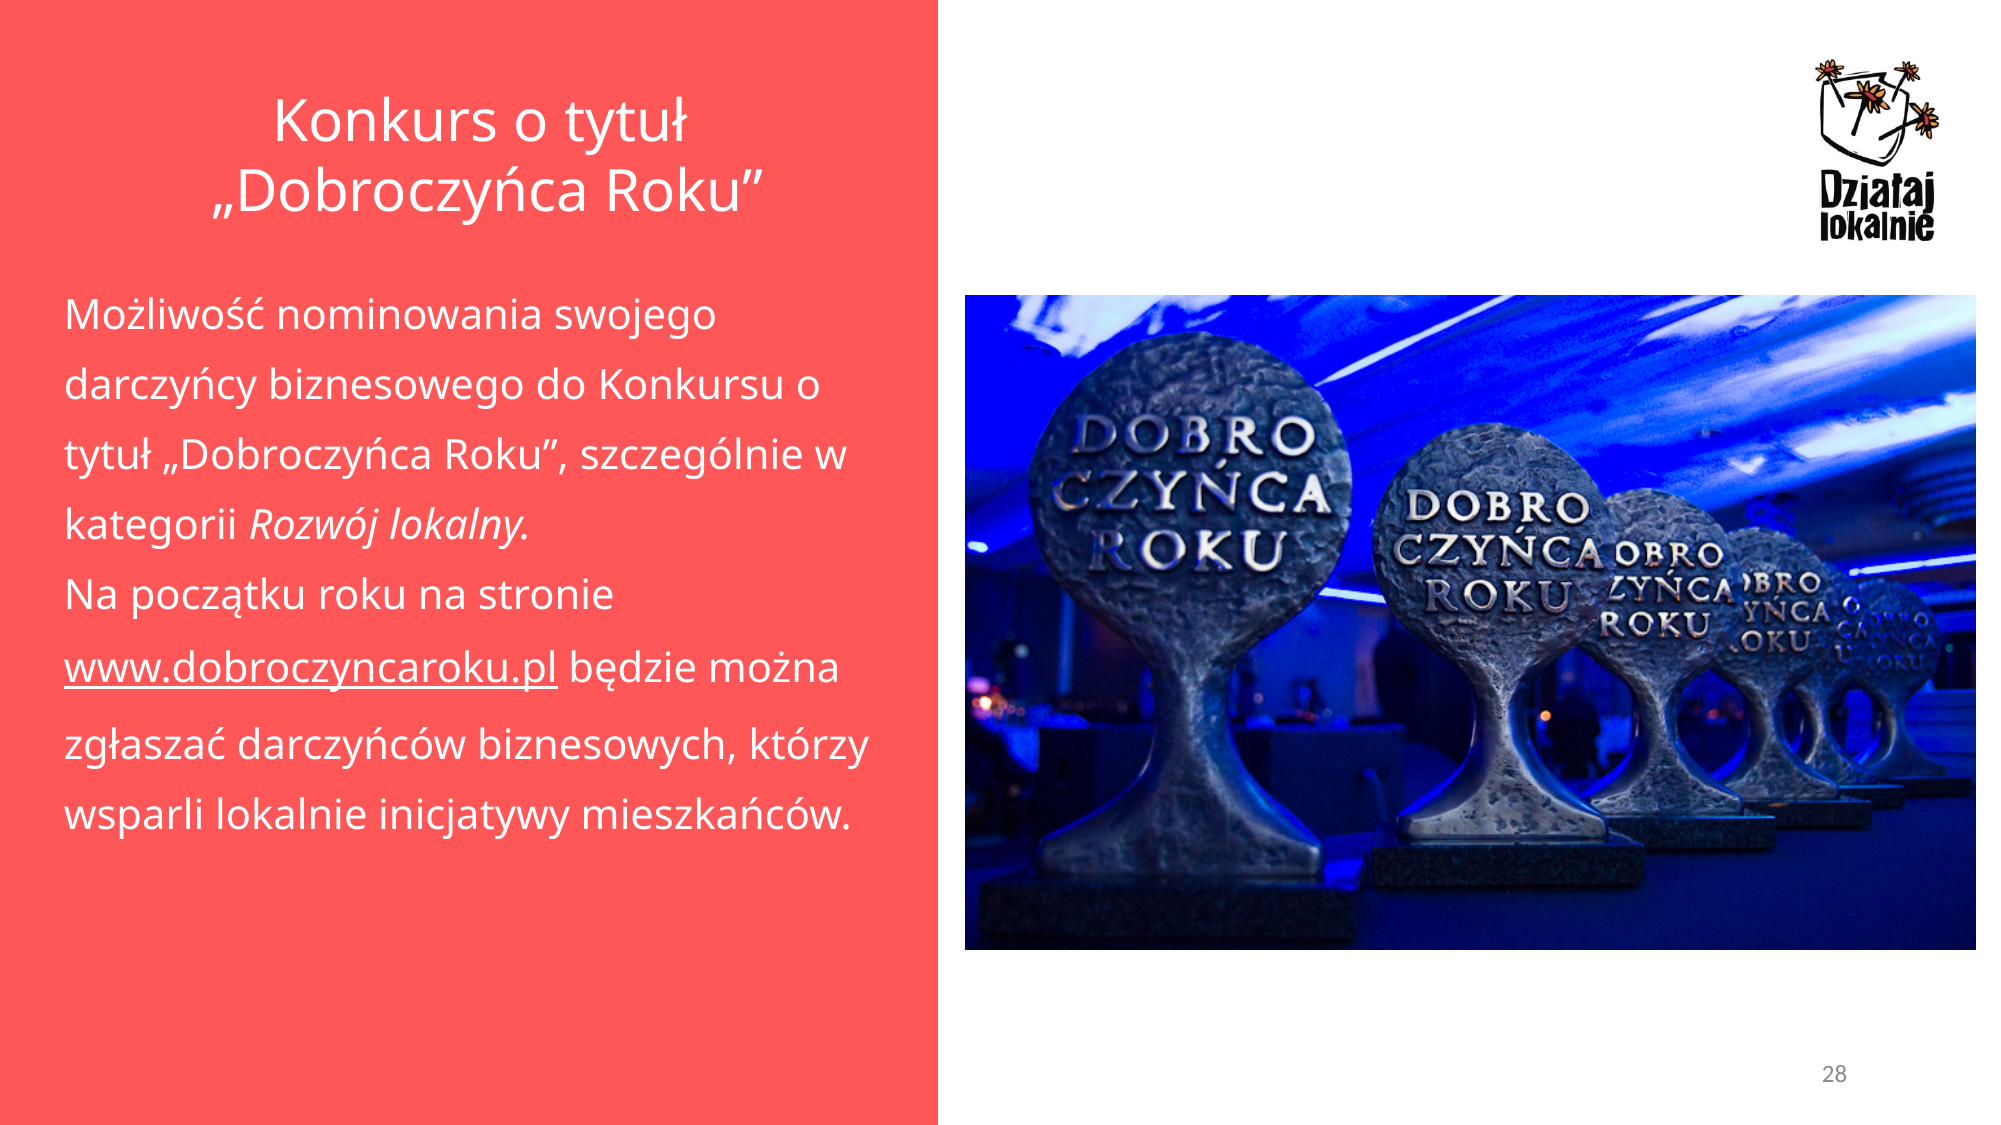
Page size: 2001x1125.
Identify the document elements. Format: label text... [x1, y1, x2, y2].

picture [1815, 59, 1939, 241]
text_box Konkurs o tytuł „Dobroczyńca Roku” Możliwość nominowania swojego darczyńcy biznesowego do Konkursu o tytuł „Dobroczyńca Roku”, szczególnie w kategorii Rozwój lokalny. Na początku roku na stronie www.dobroczyncaroku.pl będzie można zgłaszać darczyńców biznesowych, którzy wsparli lokalnie inicjatywy mieszkańców. [48, 75, 926, 846]
picture [0, 0, 938, 1125]
picture [965, 295, 1976, 950]
slide_number 28 [1412, 1042, 1863, 1103]
